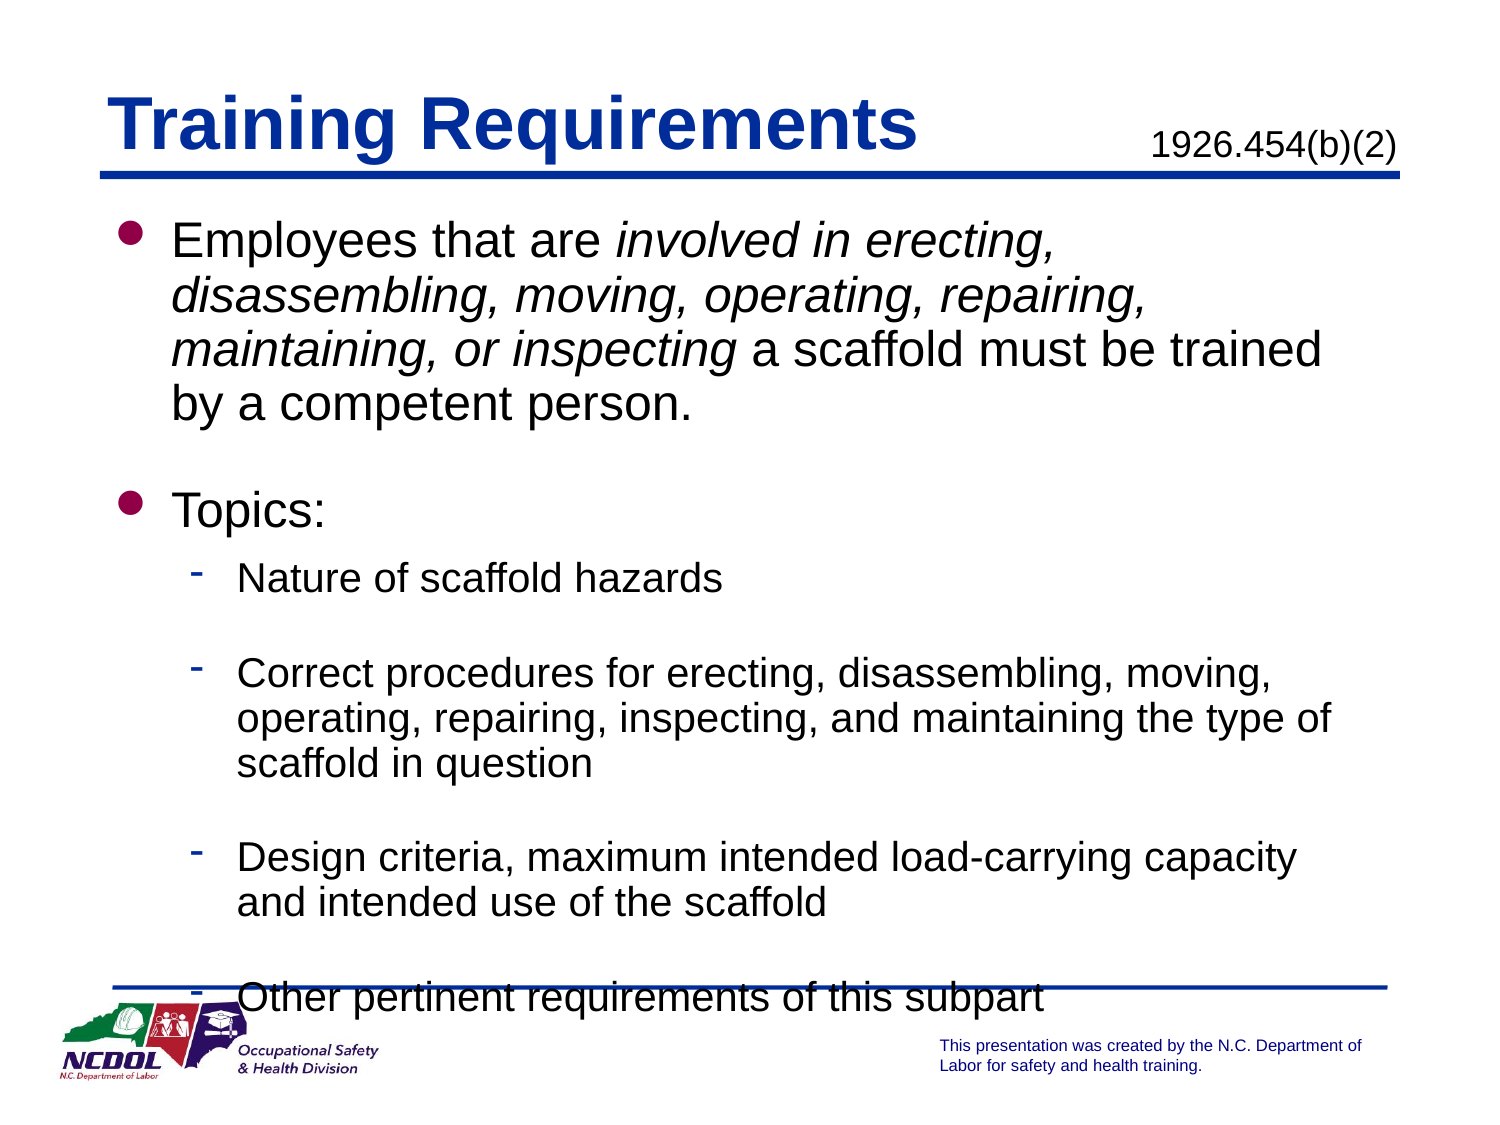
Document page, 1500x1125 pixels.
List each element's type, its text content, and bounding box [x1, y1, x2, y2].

list Employees that are involved in erecting, disassembling, moving, operating, repairing, maintaining, or inspecting a scaffold must be trained by a competent person. Topics: Nature of scaffold hazards Correct procedures for erecting, disassembling, moving, operating, repairing, inspecting, and maintaining the type of scaffold in question Design criteria, maximum intended load-carrying capacity and intended use of the scaffold Other pertinent requirements of this subpart [99, 207, 1388, 950]
picture [50, 992, 388, 1090]
text_box 1926.454(b)(2) [787, 112, 1413, 175]
title Training Requirements [99, 75, 1400, 166]
